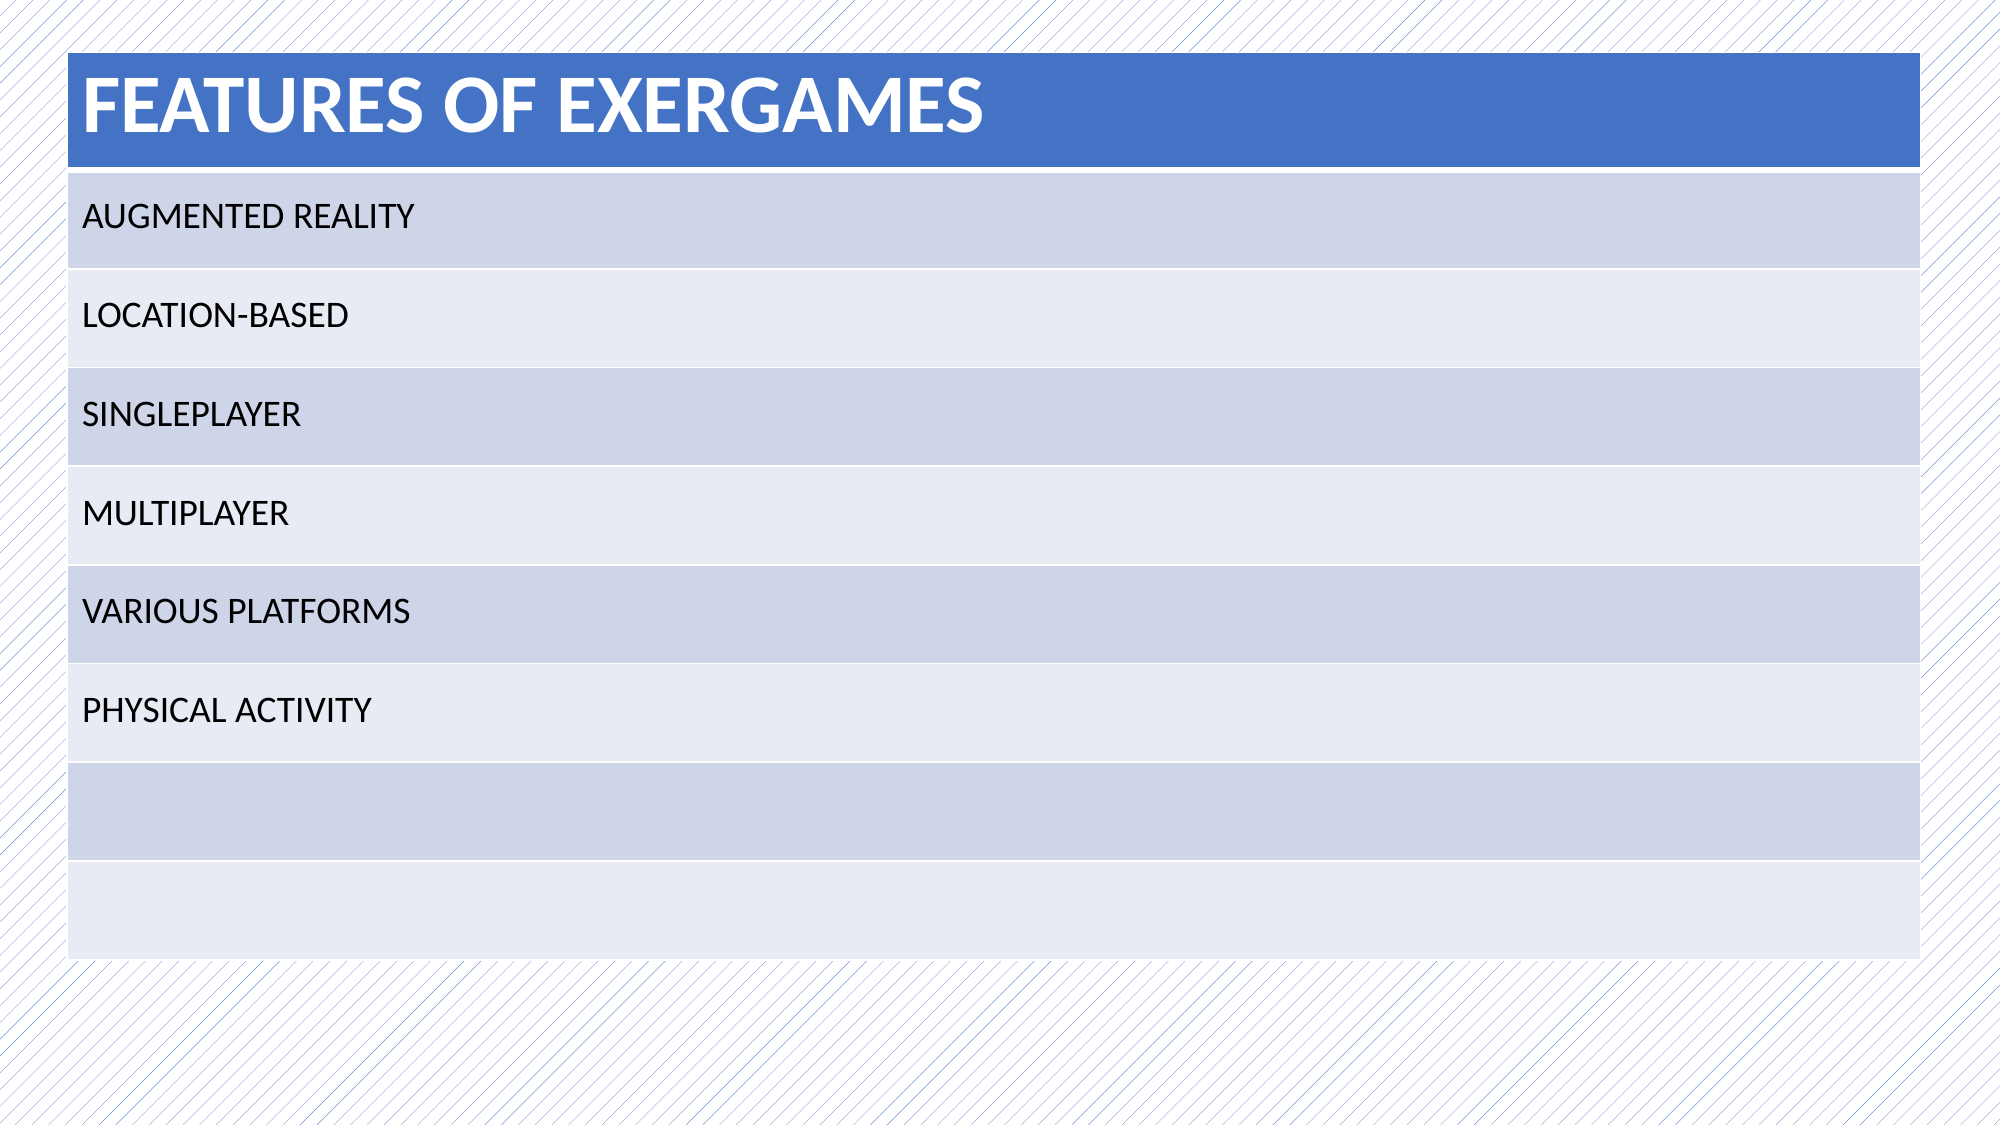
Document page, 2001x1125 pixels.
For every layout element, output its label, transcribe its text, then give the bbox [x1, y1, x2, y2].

table_cell MULTIPLAYER [68, 467, 1920, 564]
table_cell [68, 862, 1920, 959]
table_header FEATURES OF EXERGAMES [68, 53, 1920, 167]
table_cell VARIOUS PLATFORMS [68, 566, 1920, 663]
table_cell AUGMENTED REALITY [68, 173, 1920, 268]
table_cell LOCATION-BASED [68, 270, 1920, 367]
table_cell [68, 763, 1920, 860]
table_cell PHYSICAL ACTIVITY [68, 664, 1920, 761]
table_cell SINGLEPLAYER [68, 368, 1920, 465]
